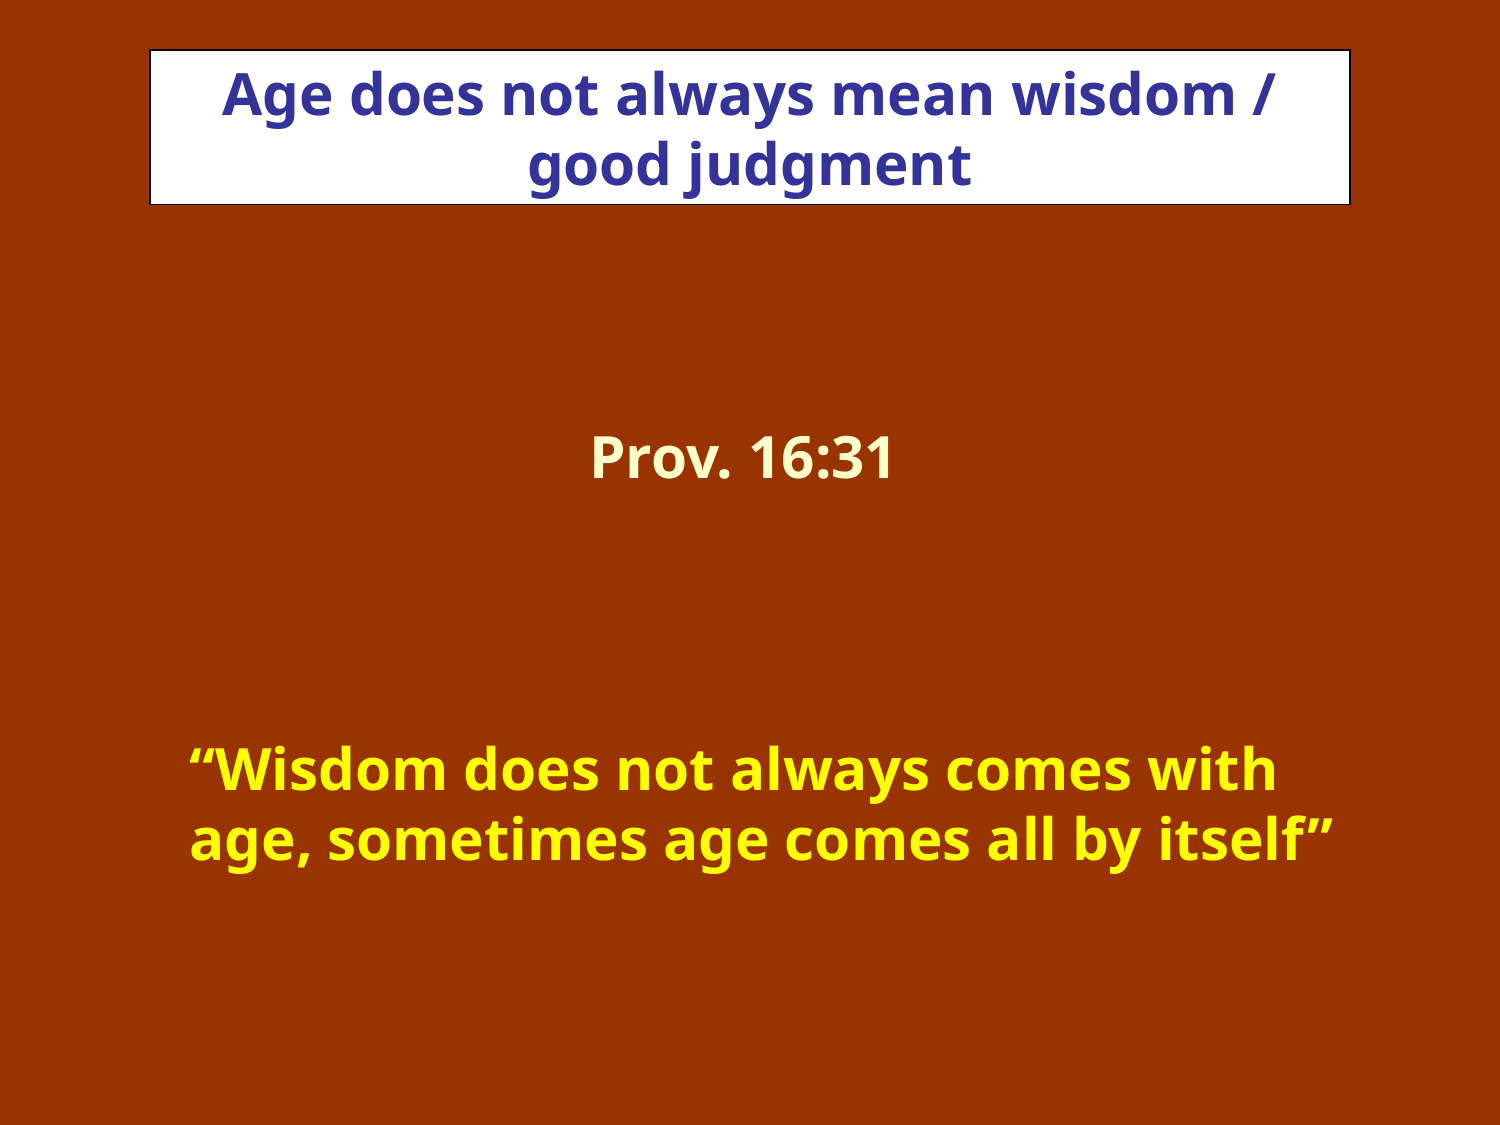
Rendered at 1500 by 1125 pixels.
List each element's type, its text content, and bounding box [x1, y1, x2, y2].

text_box Age does not always mean wisdom / good judgment [149, 49, 1350, 205]
text_box “Wisdom does not always comes with age, sometimes age comes all by itself” [174, 724, 1375, 880]
text_box Prov. 16:31 [437, 412, 1050, 498]
